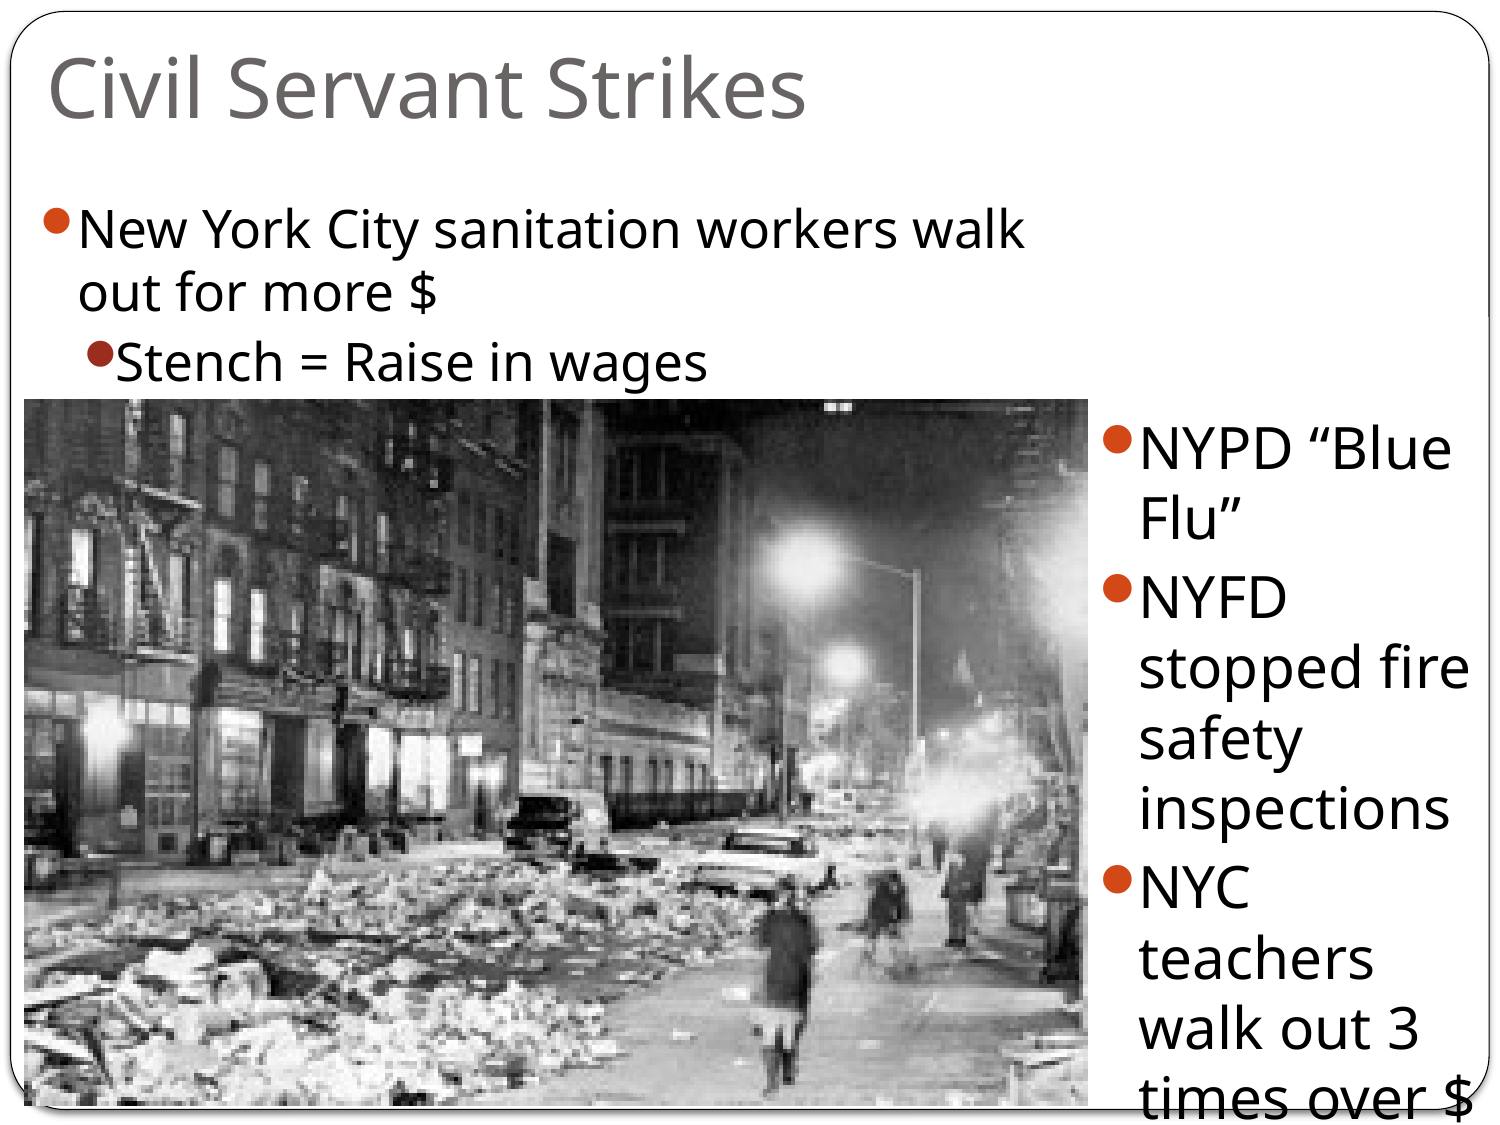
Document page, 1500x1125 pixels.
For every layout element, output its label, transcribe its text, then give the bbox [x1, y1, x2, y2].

list New York City sanitation workers walk out for more $ Stench = Raise in wages [24, 187, 1088, 399]
title Civil Servant Strikes [31, 0, 1307, 150]
list NYPD “Blue Flu” NYFD stopped fire safety inspections NYC teachers walk out 3 times over $ [1084, 403, 1494, 1125]
picture [24, 399, 1088, 1106]
